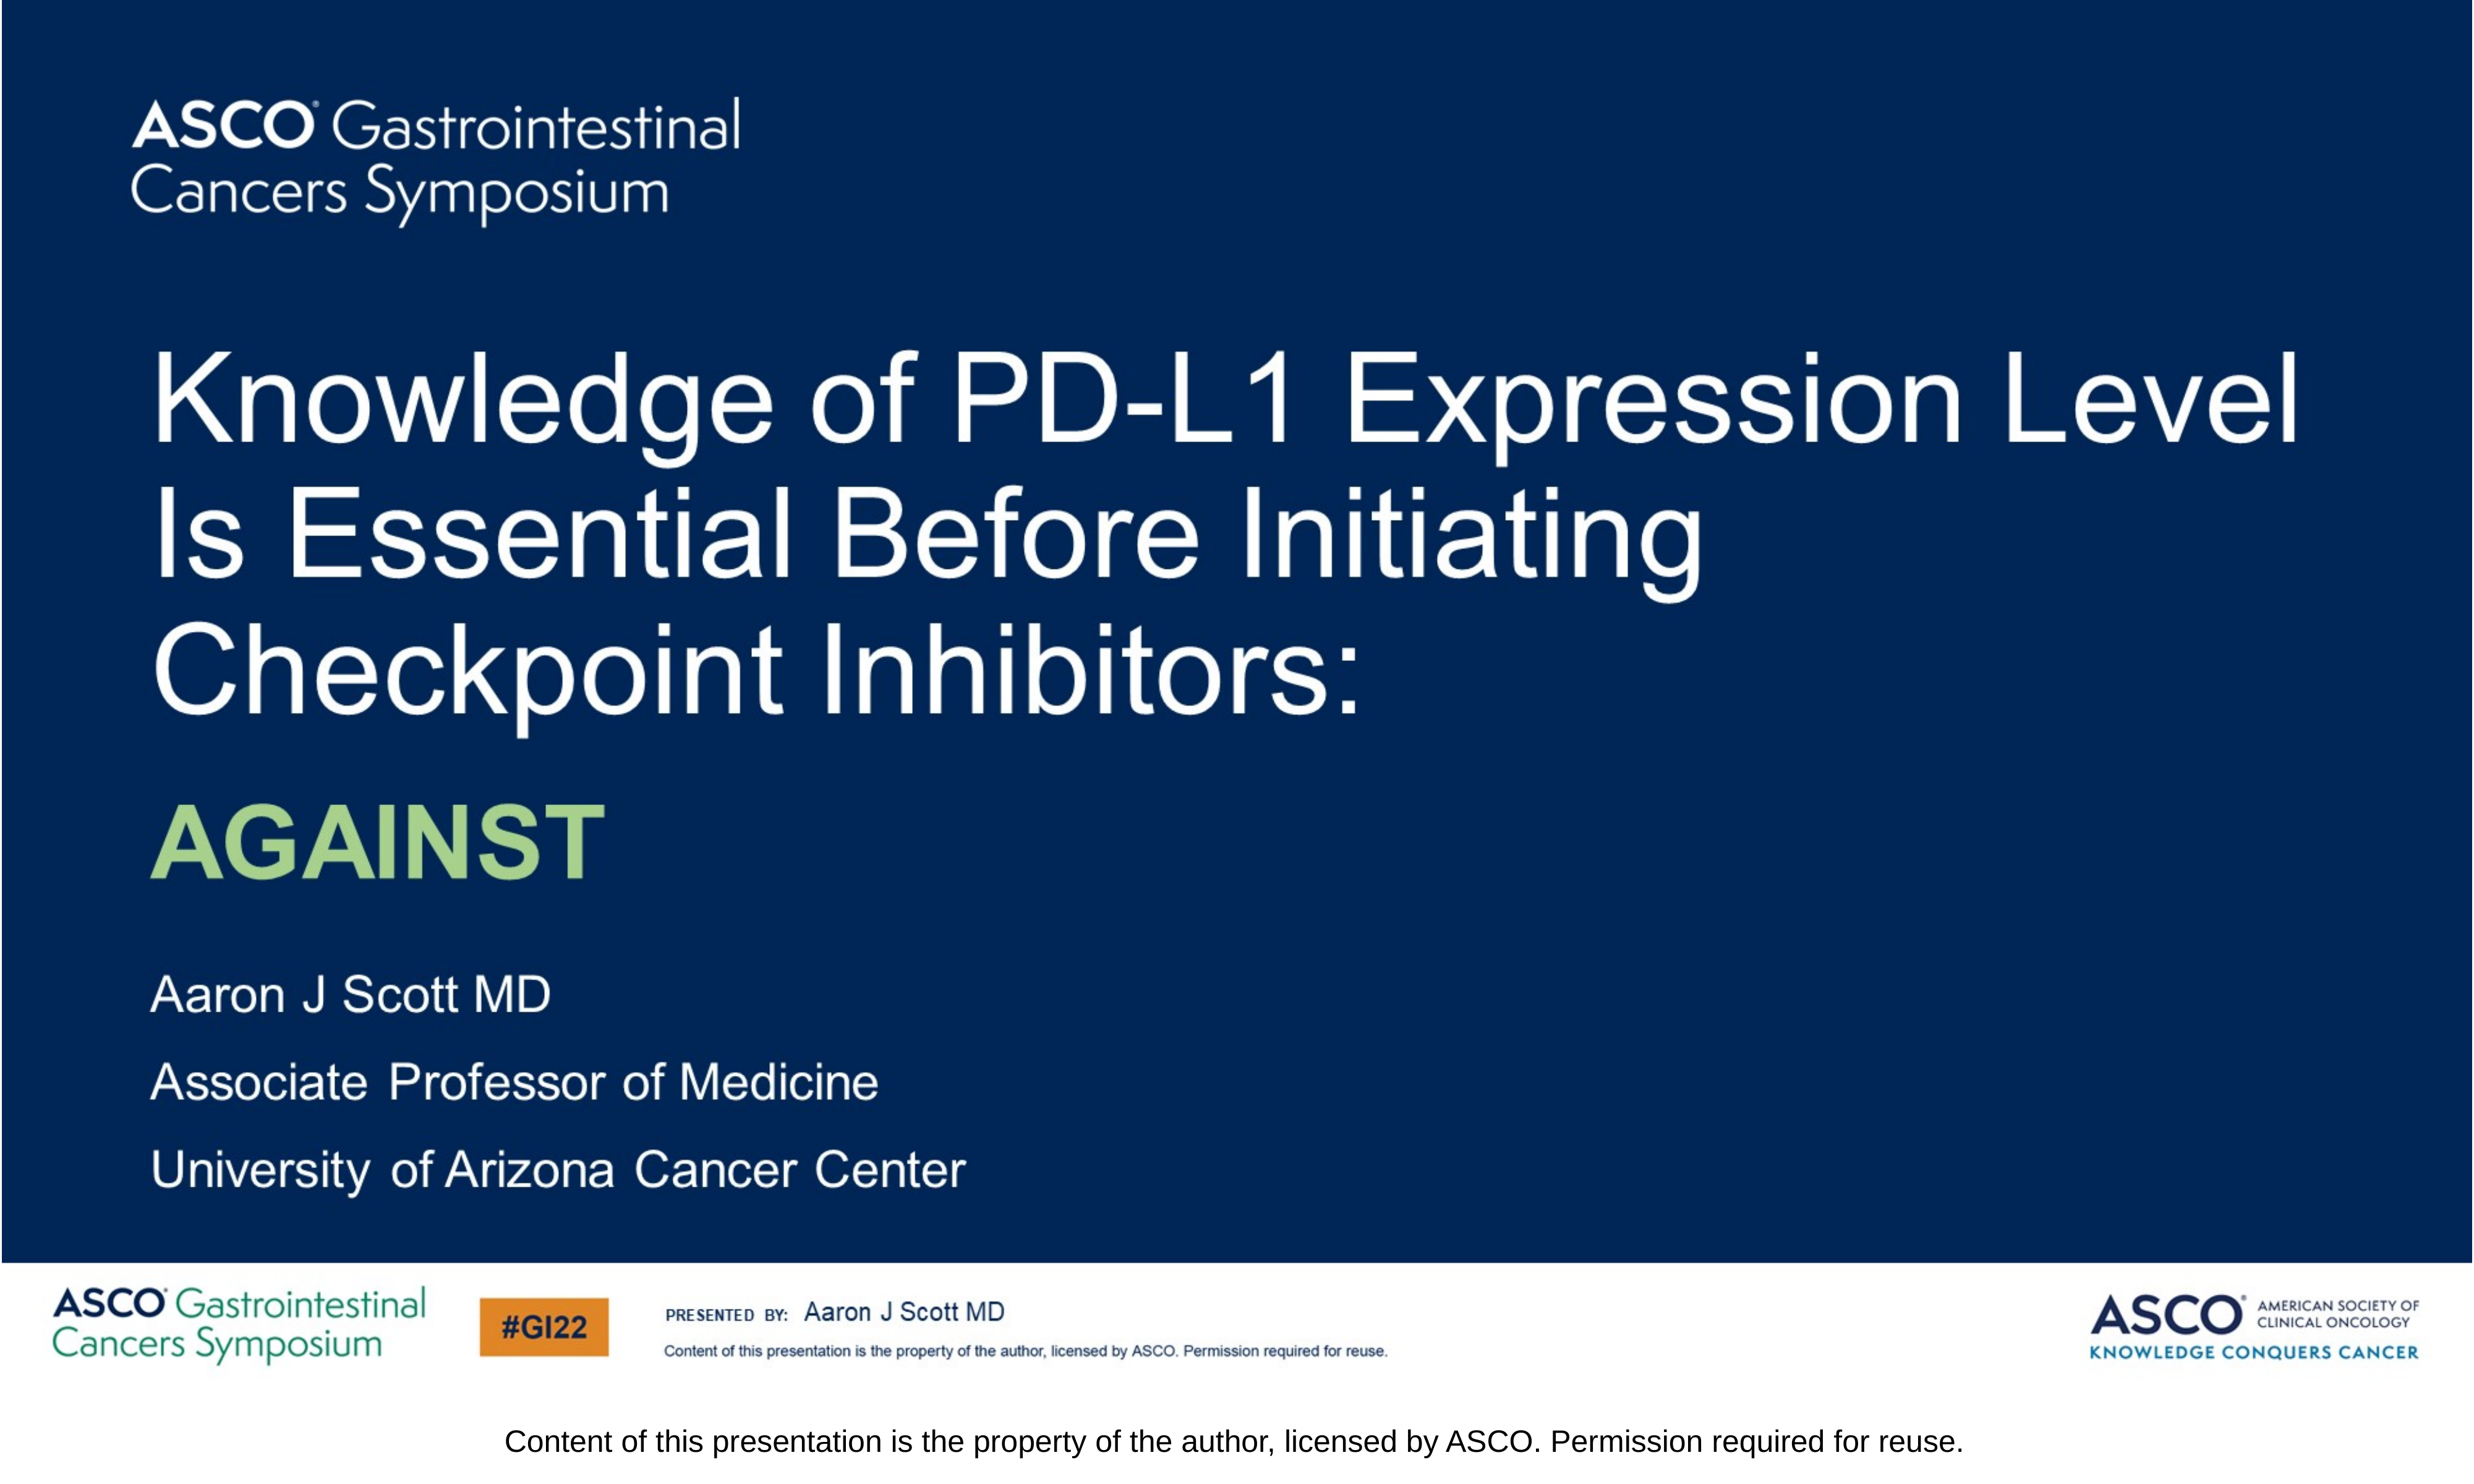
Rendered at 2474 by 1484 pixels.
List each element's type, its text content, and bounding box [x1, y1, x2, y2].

picture [2, 0, 2472, 1389]
text_box Content of this presentation is the property of the author, licensed by ASCO. Permission required for reuse. [0, 1399, 2474, 1477]
